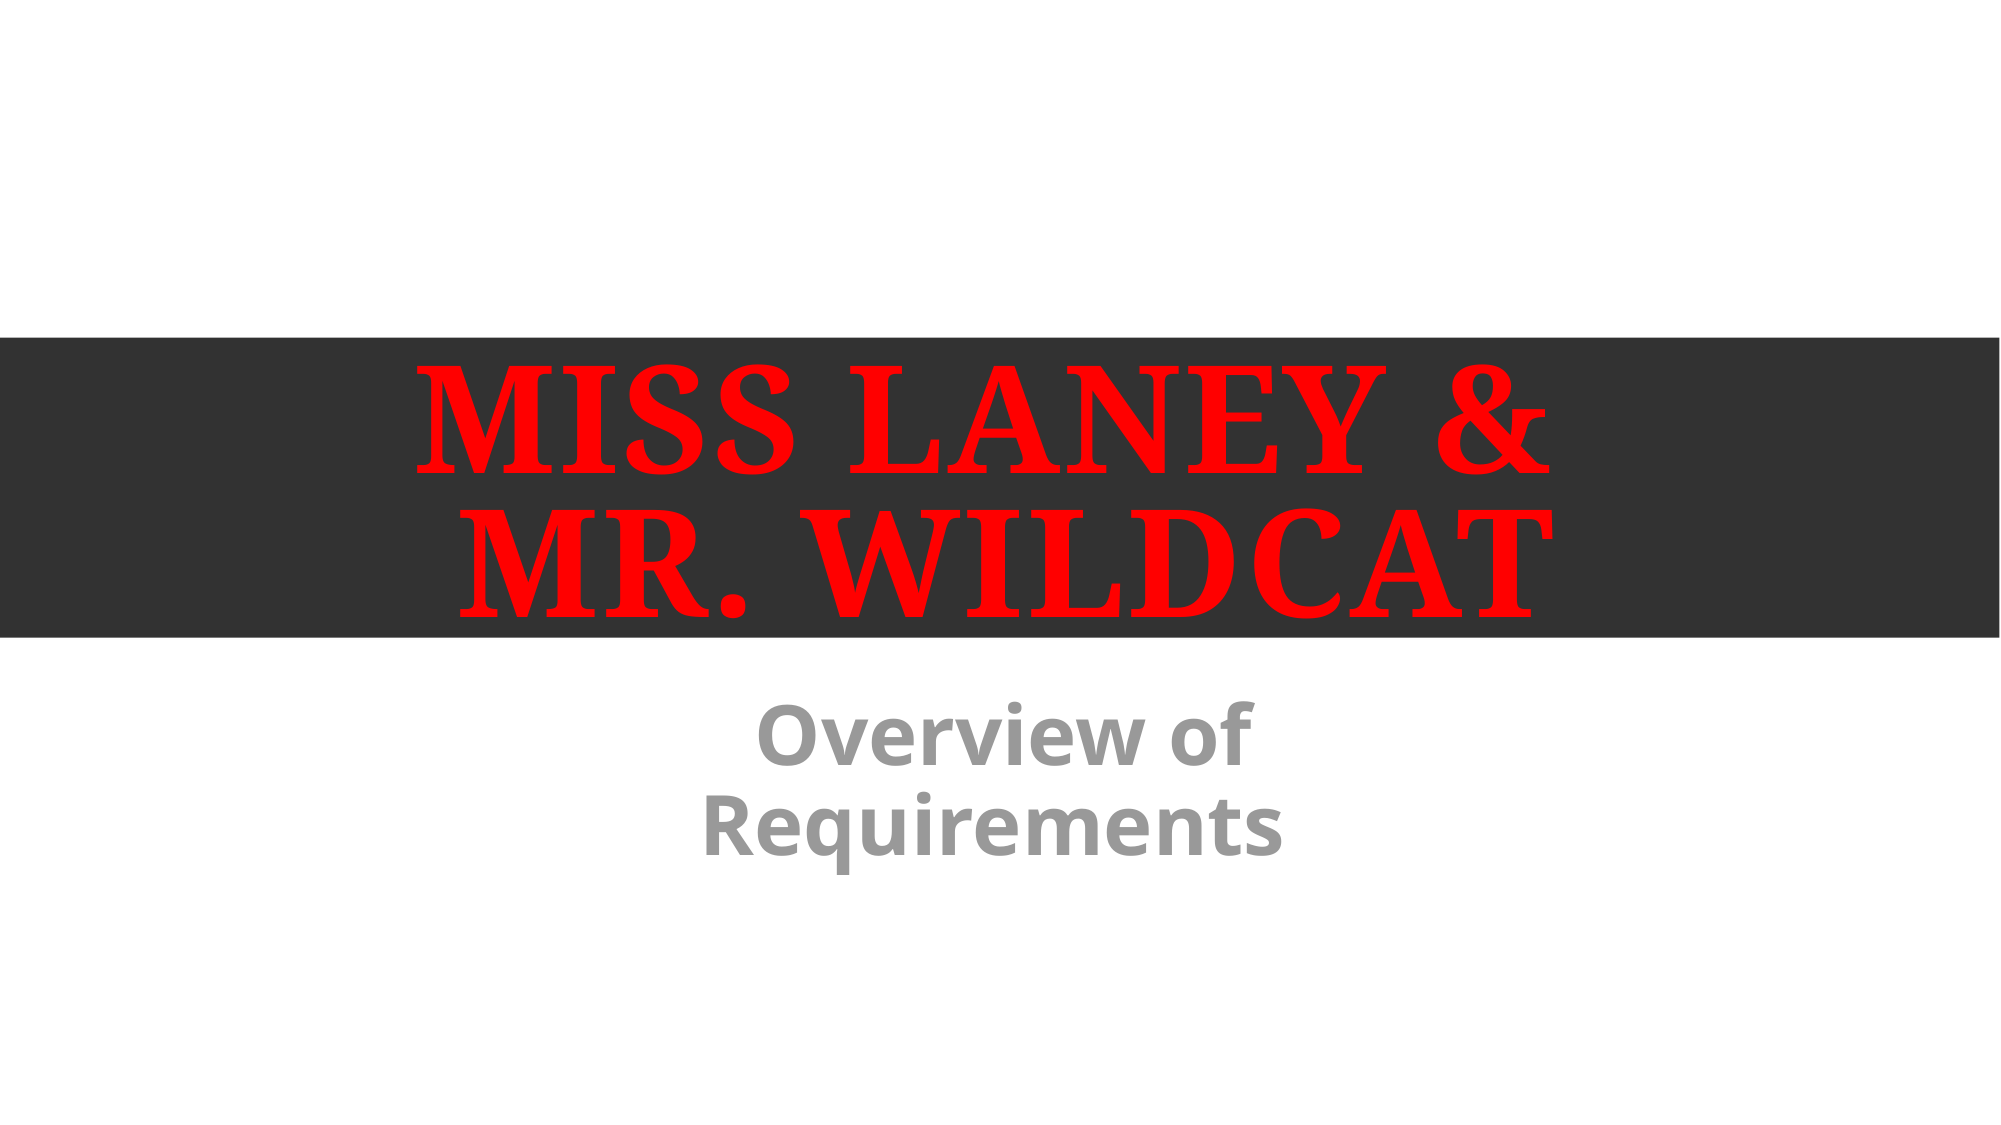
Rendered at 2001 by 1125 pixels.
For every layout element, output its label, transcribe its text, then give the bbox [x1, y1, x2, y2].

title Miss Laney & Mr. Wildcat [27, 311, 1985, 693]
list Overview of Requirements [478, 686, 1529, 938]
